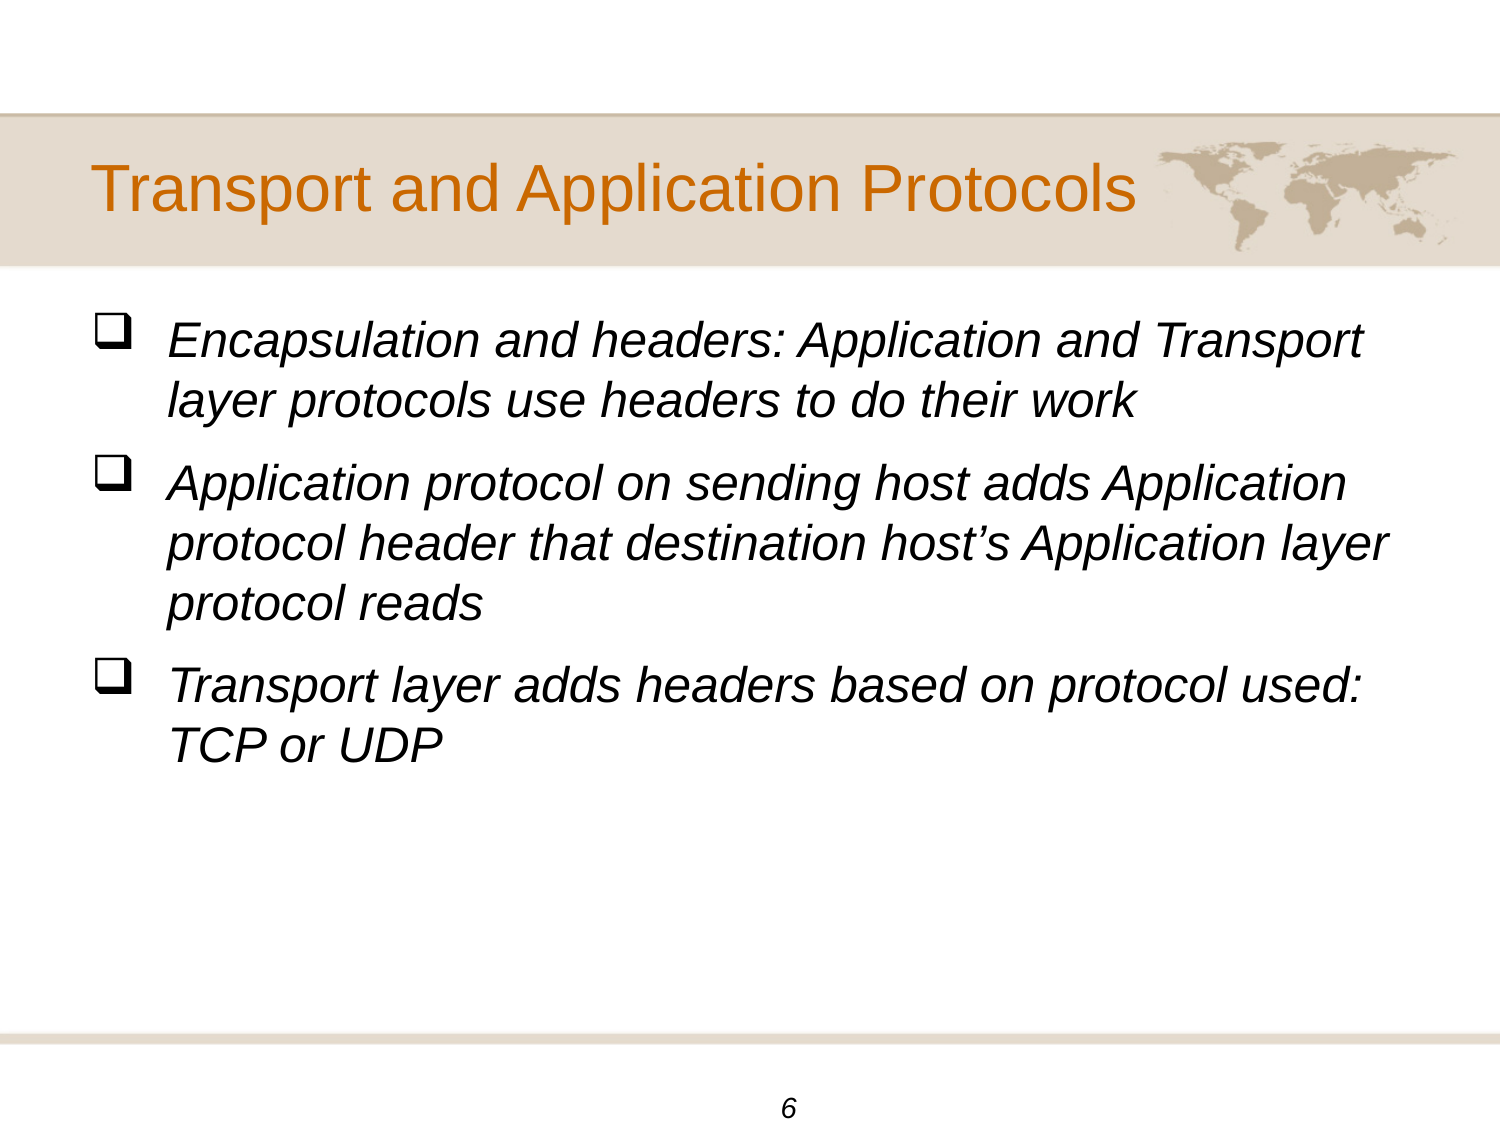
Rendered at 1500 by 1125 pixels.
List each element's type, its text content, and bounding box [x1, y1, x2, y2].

title Transport and Application Protocols [75, 137, 1425, 233]
picture [0, 0, 1500, 1125]
text_box 6 [551, 1046, 1027, 1125]
list Encapsulation and headers: Application and Transport layer protocols use headers to do their work Application protocol on sending host adds Application protocol header that destination host’s Application layer protocol reads Transport layer adds headers based on protocol used: TCP or UDP [76, 299, 1427, 873]
